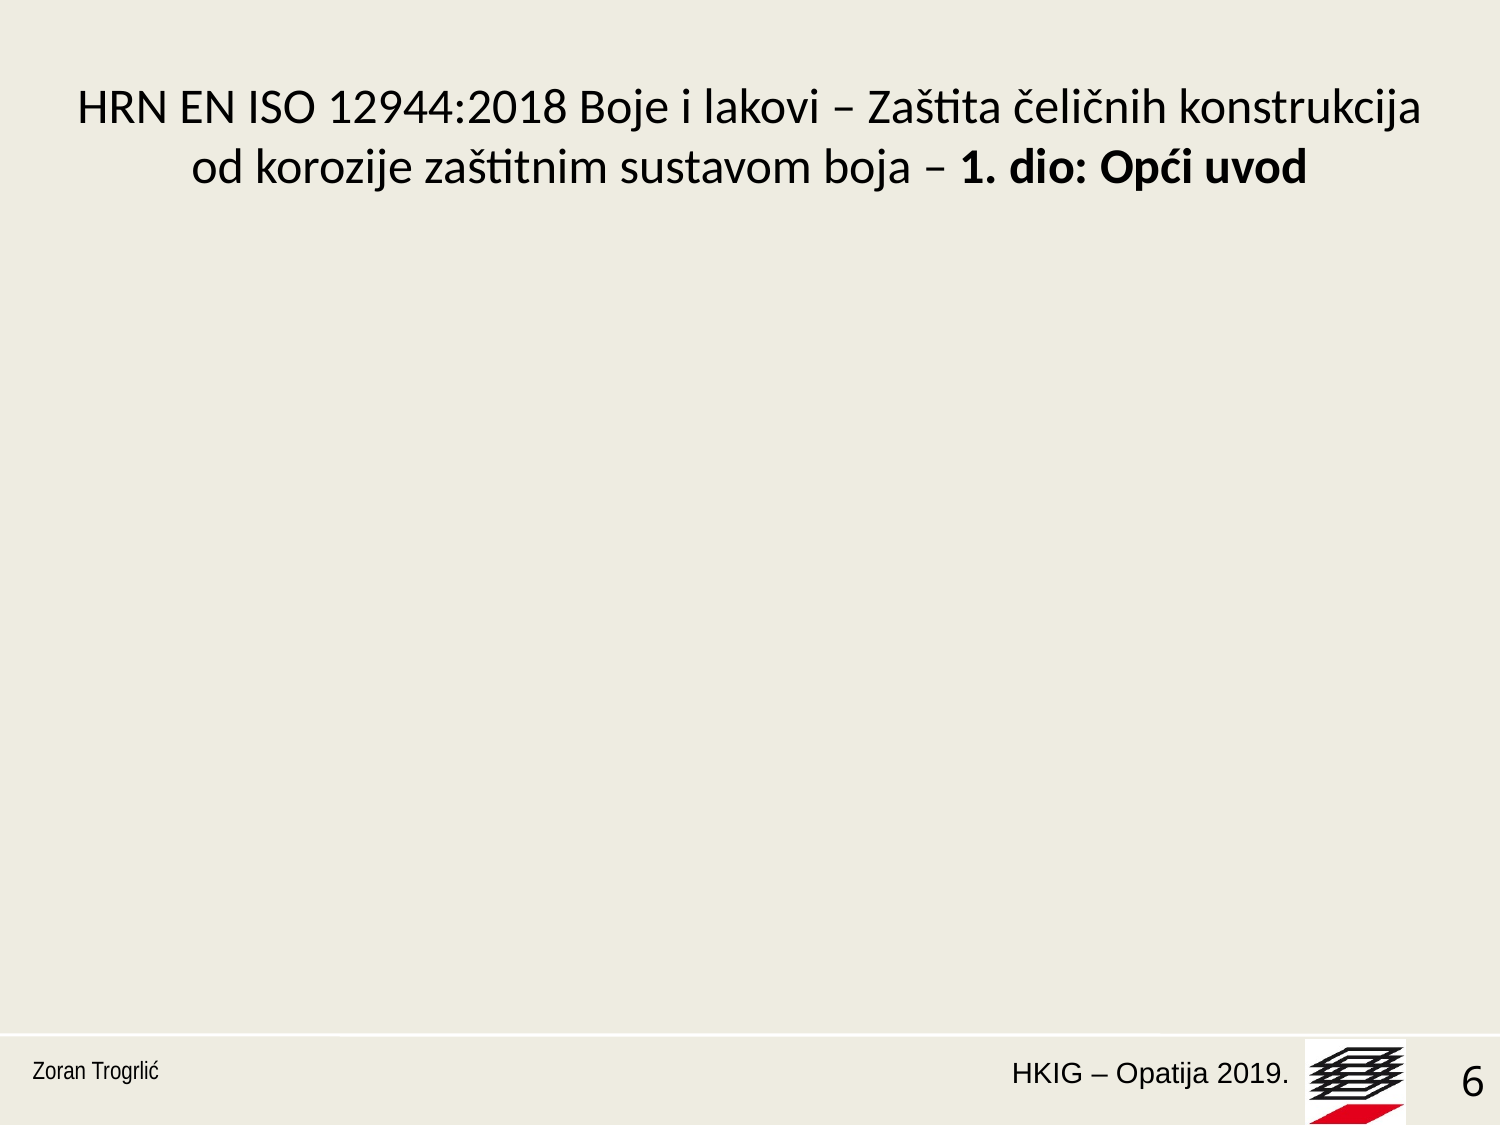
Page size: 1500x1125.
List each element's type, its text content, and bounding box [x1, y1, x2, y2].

picture [1305, 1039, 1406, 1125]
slide_number Zoran Trogrlić [17, 1046, 343, 1125]
slide_number 6 [1316, 1046, 1500, 1125]
title HRN EN ISO 12944:2018 Boje i lakovi – Zaštita čeličnih konstrukcija od korozije zaštitnim sustavom boja – 1. dio: Opći uvod [41, 66, 1459, 254]
